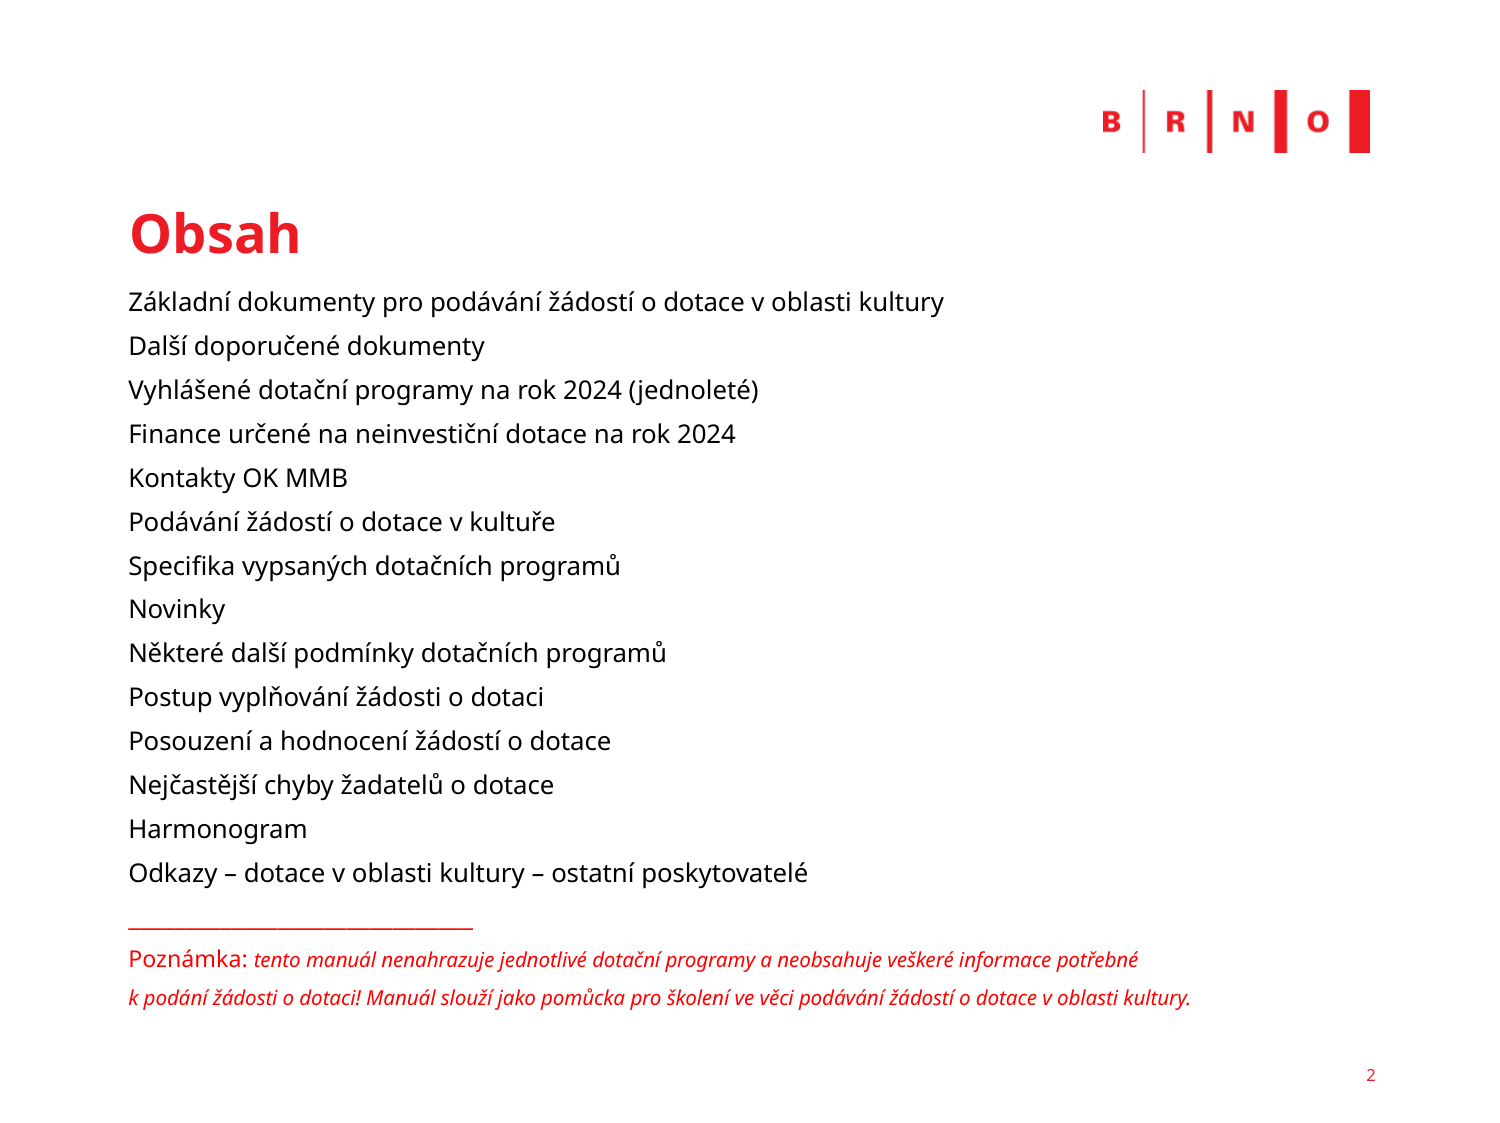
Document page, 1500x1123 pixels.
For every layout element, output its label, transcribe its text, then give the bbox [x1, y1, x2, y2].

list Základní dokumenty pro podávání žádostí o dotace v oblasti kultury Další doporučené dokumenty Vyhlášené dotační programy na rok 2024 (jednoleté) Finance určené na neinvestiční dotace na rok 2024 Kontakty OK MMB Podávání žádostí o dotace v kultuře Specifika vypsaných dotačních programů Novinky Některé další podmínky dotačních programů Postup vyplňování žádosti o dotaci Posouzení a hodnocení žádostí o dotace Nejčastější chyby žadatelů o dotace Harmonogram Odkazy – dotace v oblasti kultury – ostatní poskytovatelé ______________________________ Poznámka: tento manuál nenahrazuje jednotlivé dotační programy a neobsahuje veškeré informace potřebné k podání žádosti o dotaci! Manuál slouží jako pomůcka pro školení ve věci podávání žádostí o dotace v oblasti kultury. [128, 285, 1376, 1010]
picture [1103, 90, 1370, 147]
title Obsah [129, 147, 1376, 265]
slide_number 2 [1291, 1027, 1376, 1088]
